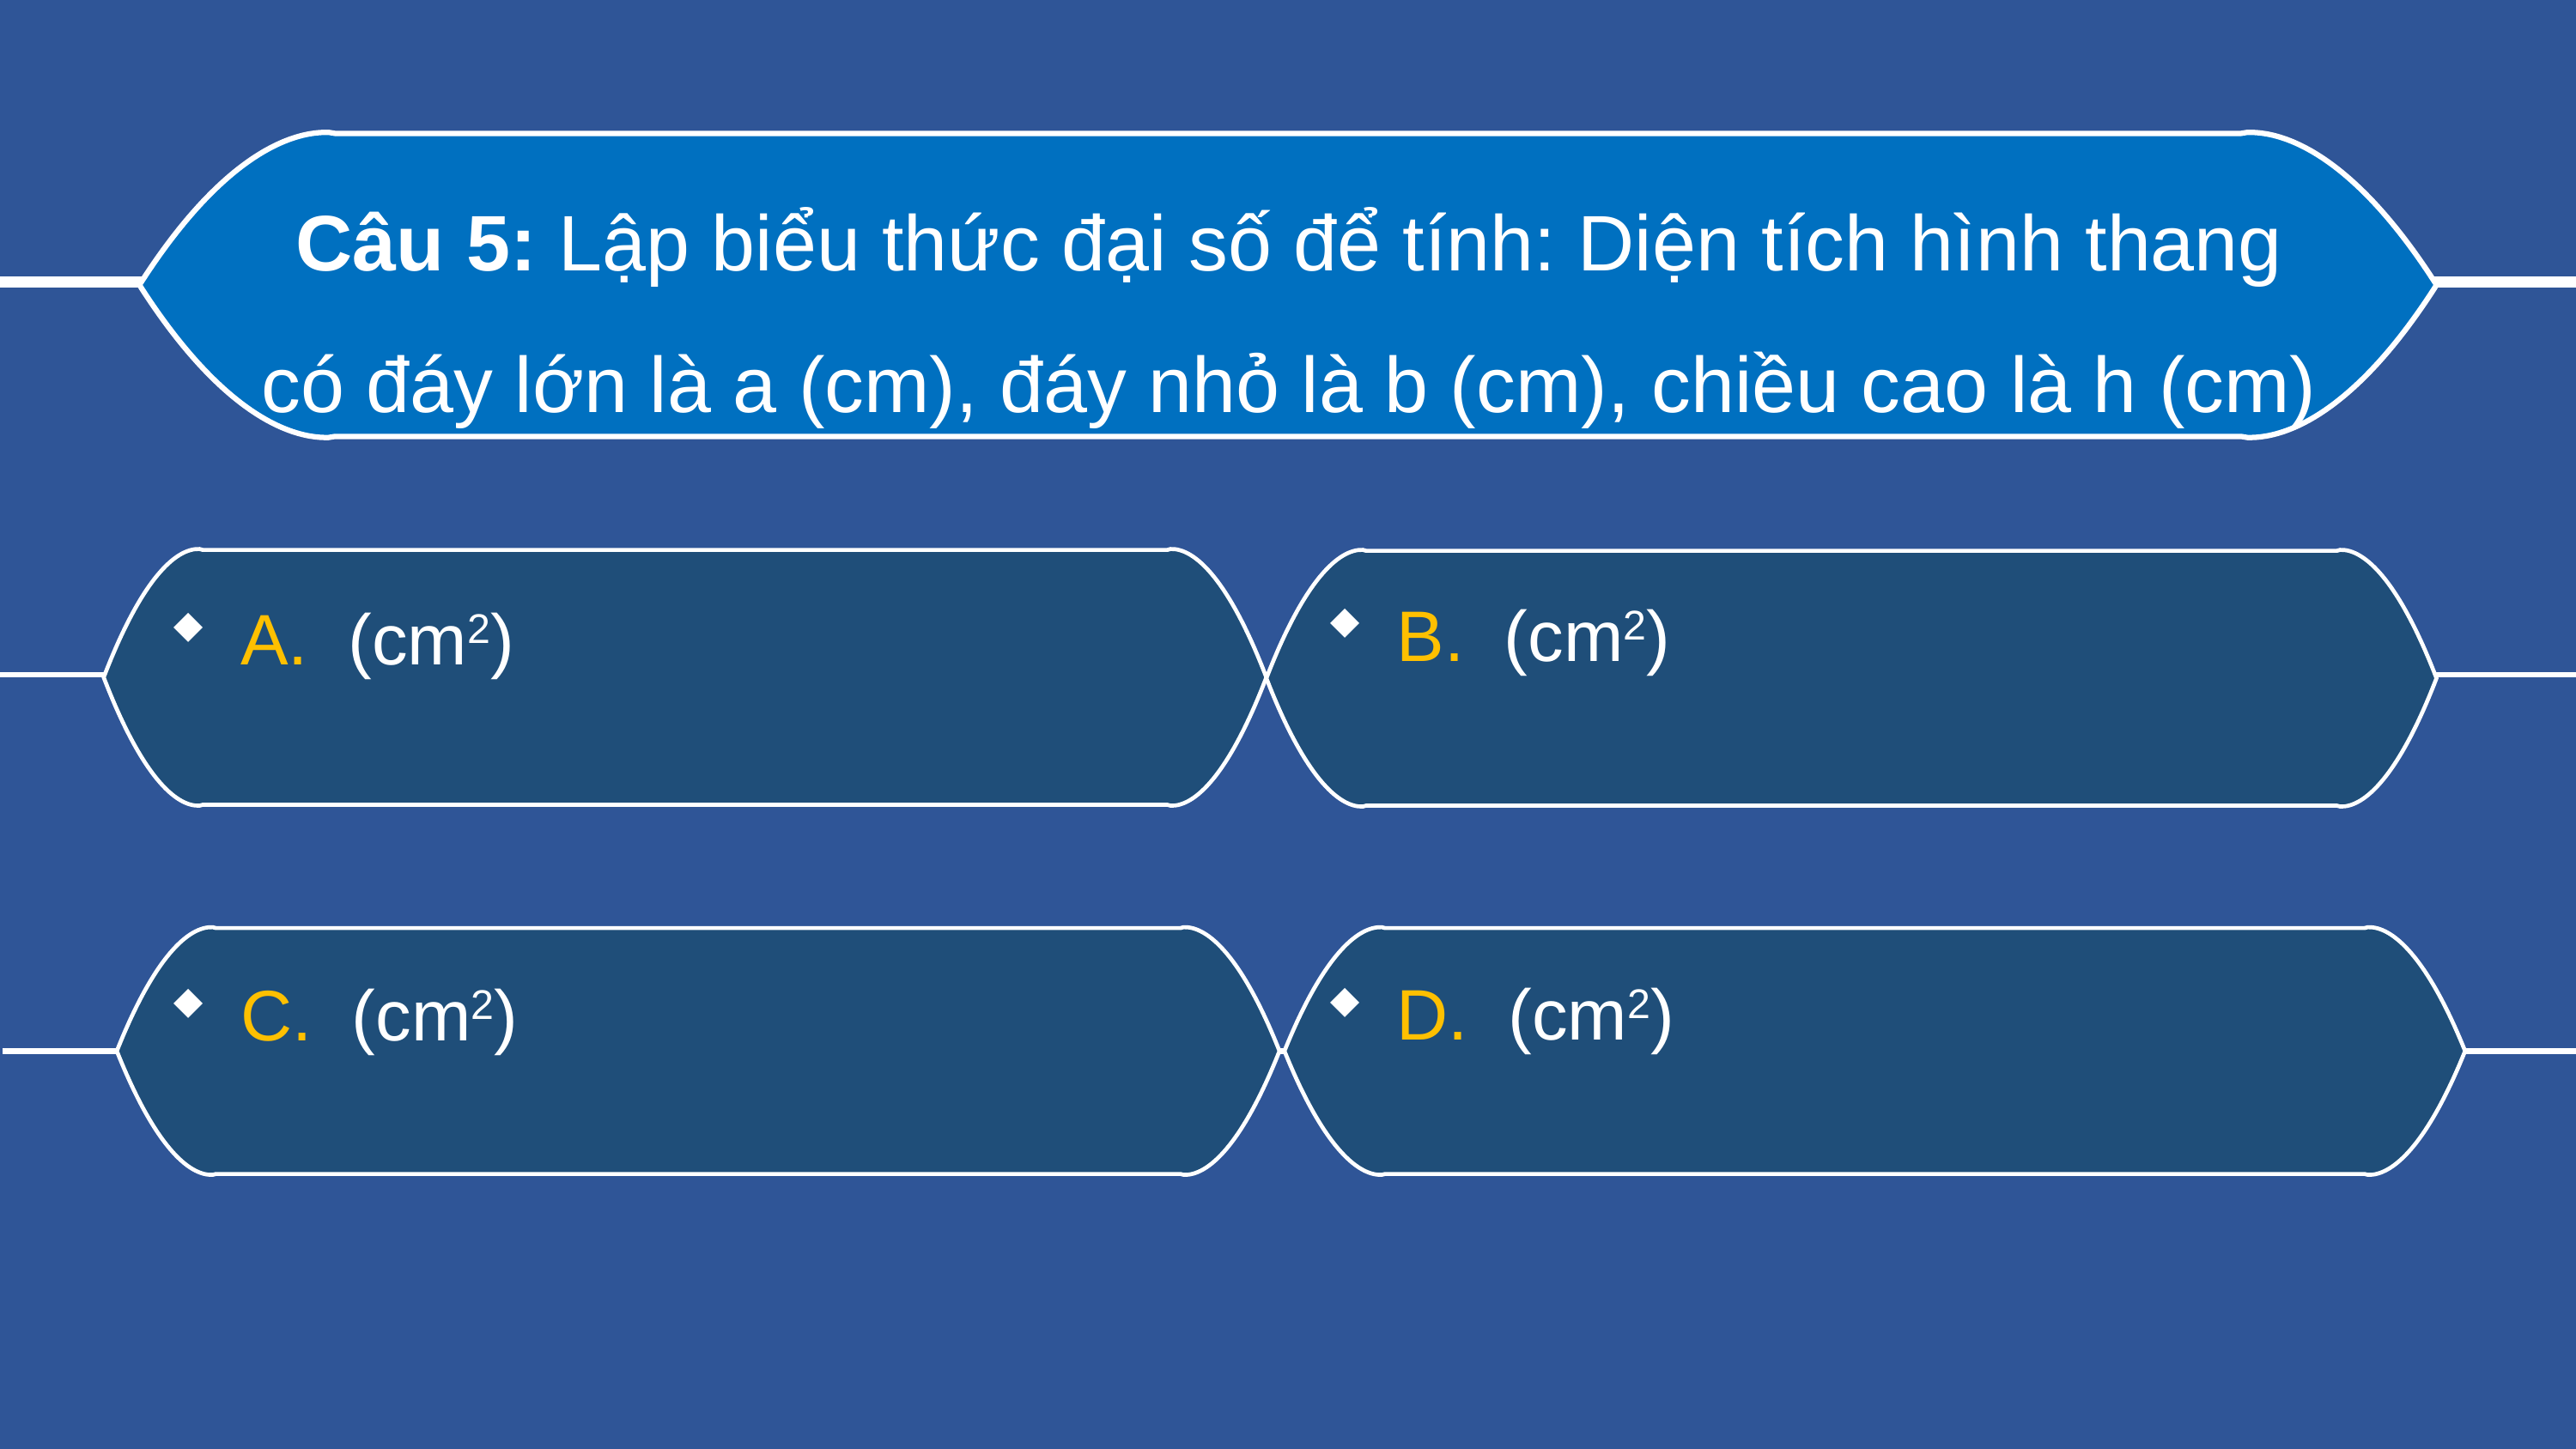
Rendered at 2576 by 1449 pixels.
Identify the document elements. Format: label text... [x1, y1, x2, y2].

text_box [102, 675, 1267, 807]
text_box [2335, 165, 2436, 282]
text_box [1283, 1052, 2466, 1176]
text_box [138, 282, 246, 408]
text_box [301, 435, 2275, 439]
text_box [104, 548, 1267, 674]
text_box [140, 162, 246, 282]
text_box [2335, 282, 2438, 405]
text_box [289, 131, 2287, 138]
text_box Câu 5: Lập biểu thức đại số để tính: Diện tích hình thang có đáy lớn là a (cm), đáy nhỏ là b (cm), chiều cao là h (cm) [246, 138, 2335, 282]
text_box Câu 5: Lập biểu thức đại số để tính: Diện tích hình thang có đáy lớn là a (cm), đáy nhỏ là b (cm), chiều cao là h (cm) [246, 282, 2335, 435]
text_box [116, 1052, 1280, 1176]
text_box [1283, 926, 2466, 1051]
text_box [1267, 675, 2438, 808]
text_box [116, 926, 1281, 1051]
text_box [1267, 549, 2436, 674]
